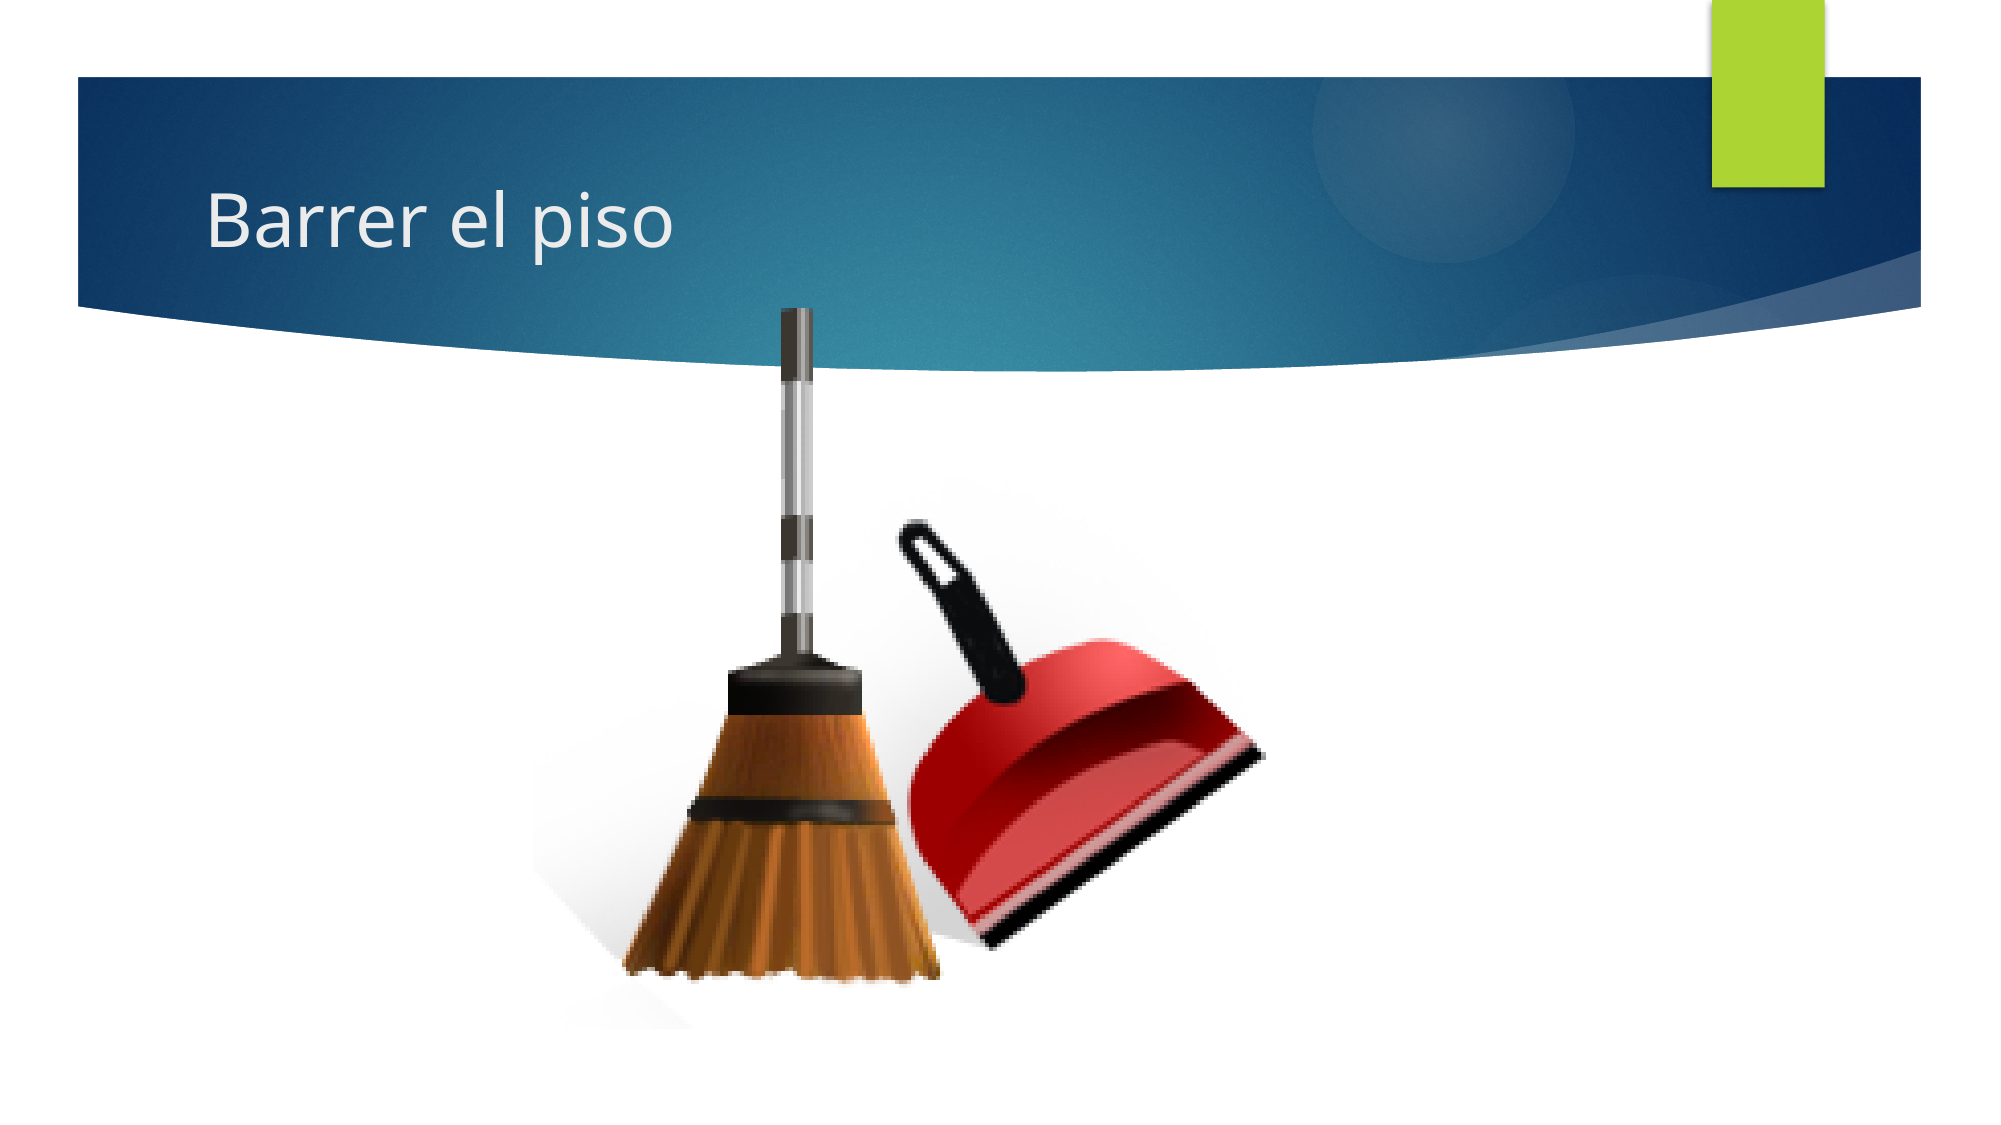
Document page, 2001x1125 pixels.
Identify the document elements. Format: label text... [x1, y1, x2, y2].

picture [533, 296, 1266, 1029]
title Barrer el piso [189, 159, 1627, 276]
